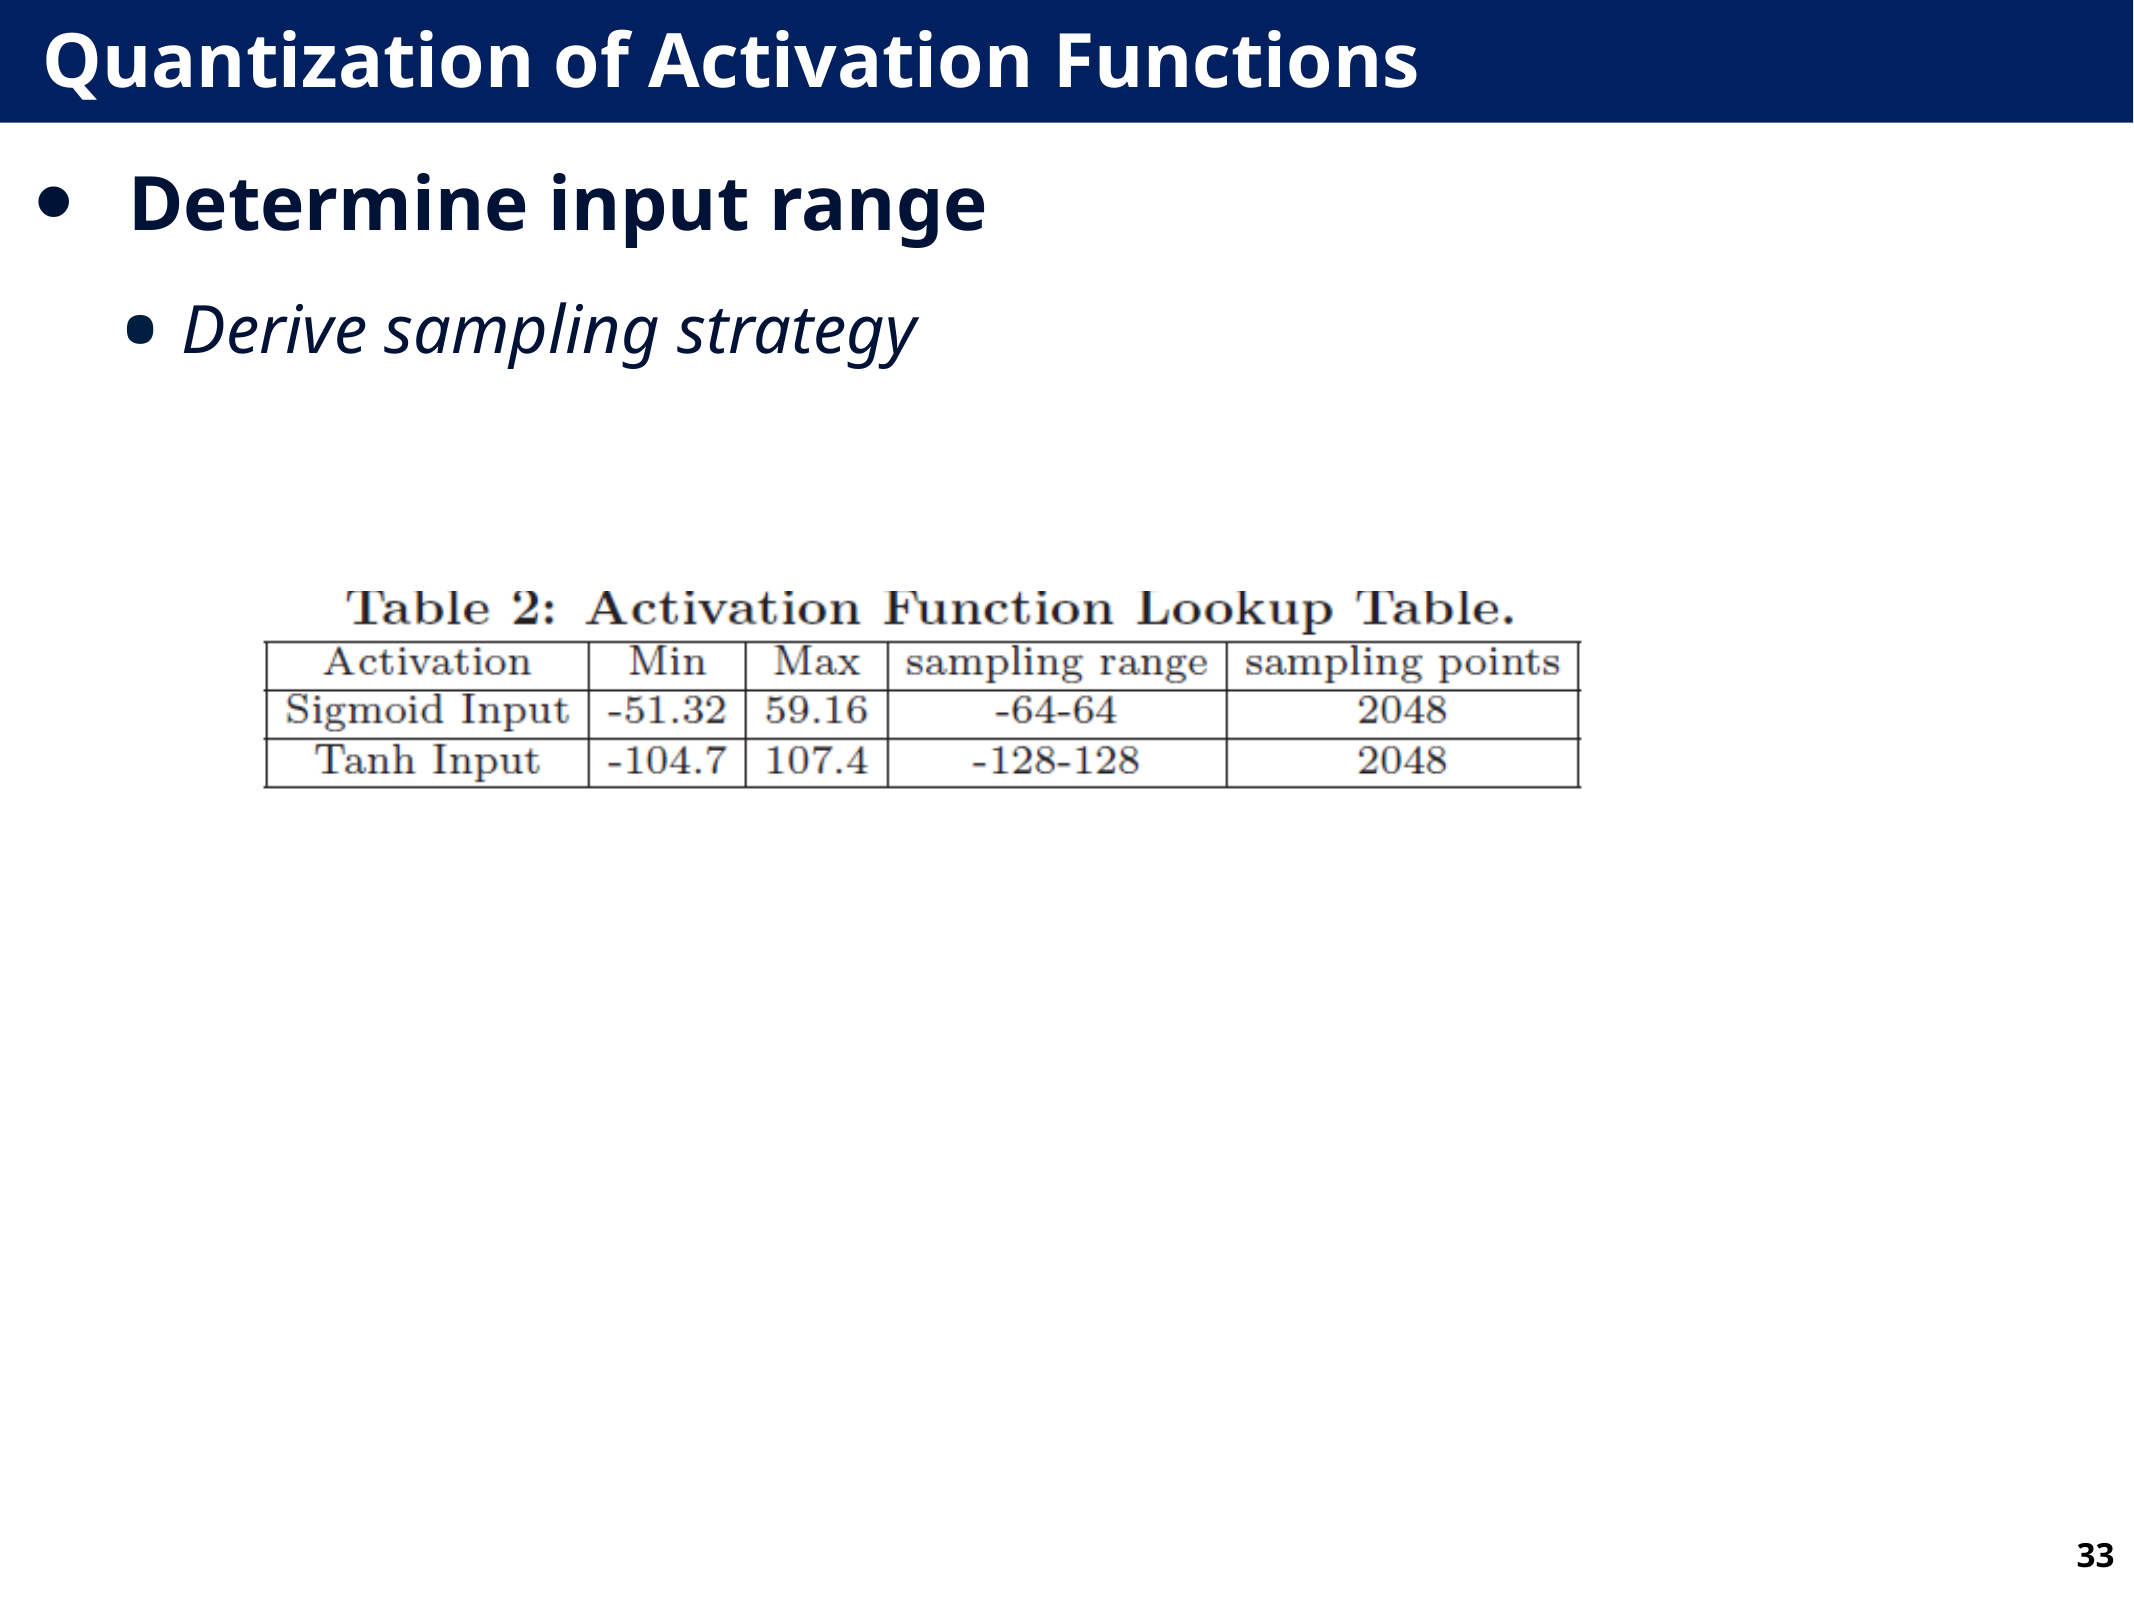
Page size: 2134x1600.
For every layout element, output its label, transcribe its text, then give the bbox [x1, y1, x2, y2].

slide_number 33 [1632, 1514, 2130, 1600]
picture [239, 590, 1605, 810]
list Determine input range Derive sampling strategy [34, 155, 2112, 1401]
title Quantization of Activation Functions [0, 0, 2134, 123]
